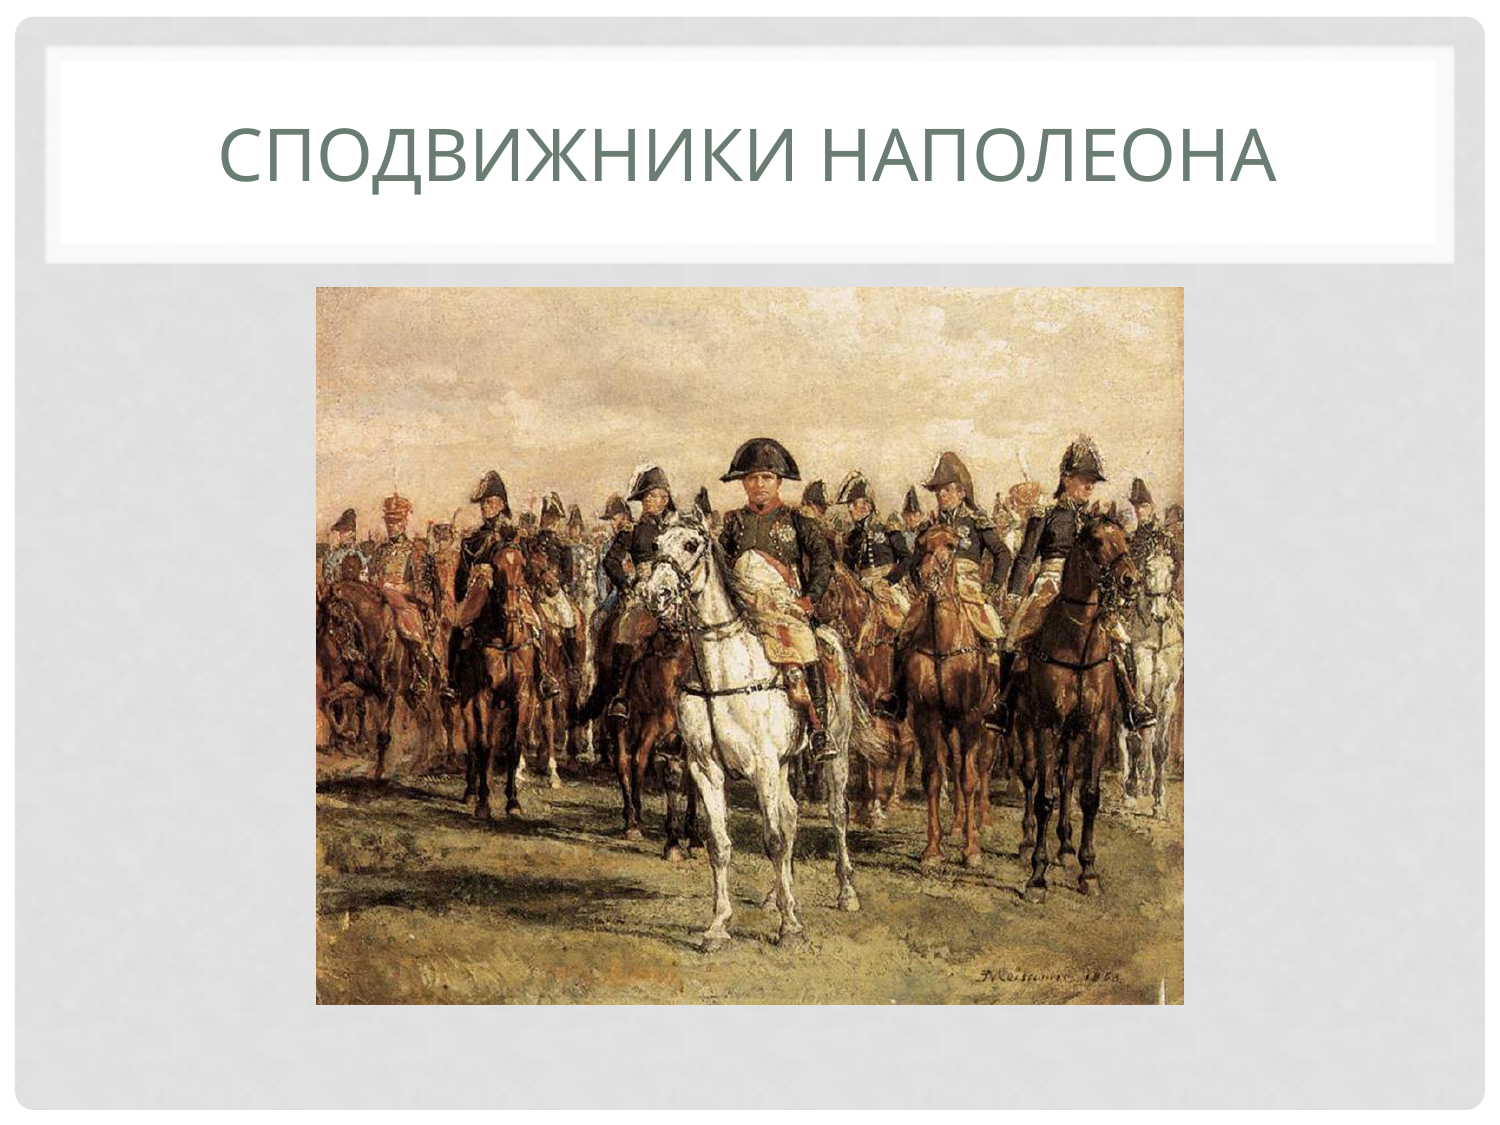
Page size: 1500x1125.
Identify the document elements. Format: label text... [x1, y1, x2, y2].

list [315, 287, 1184, 1006]
title Сподвижники Наполеона [69, 66, 1425, 238]
